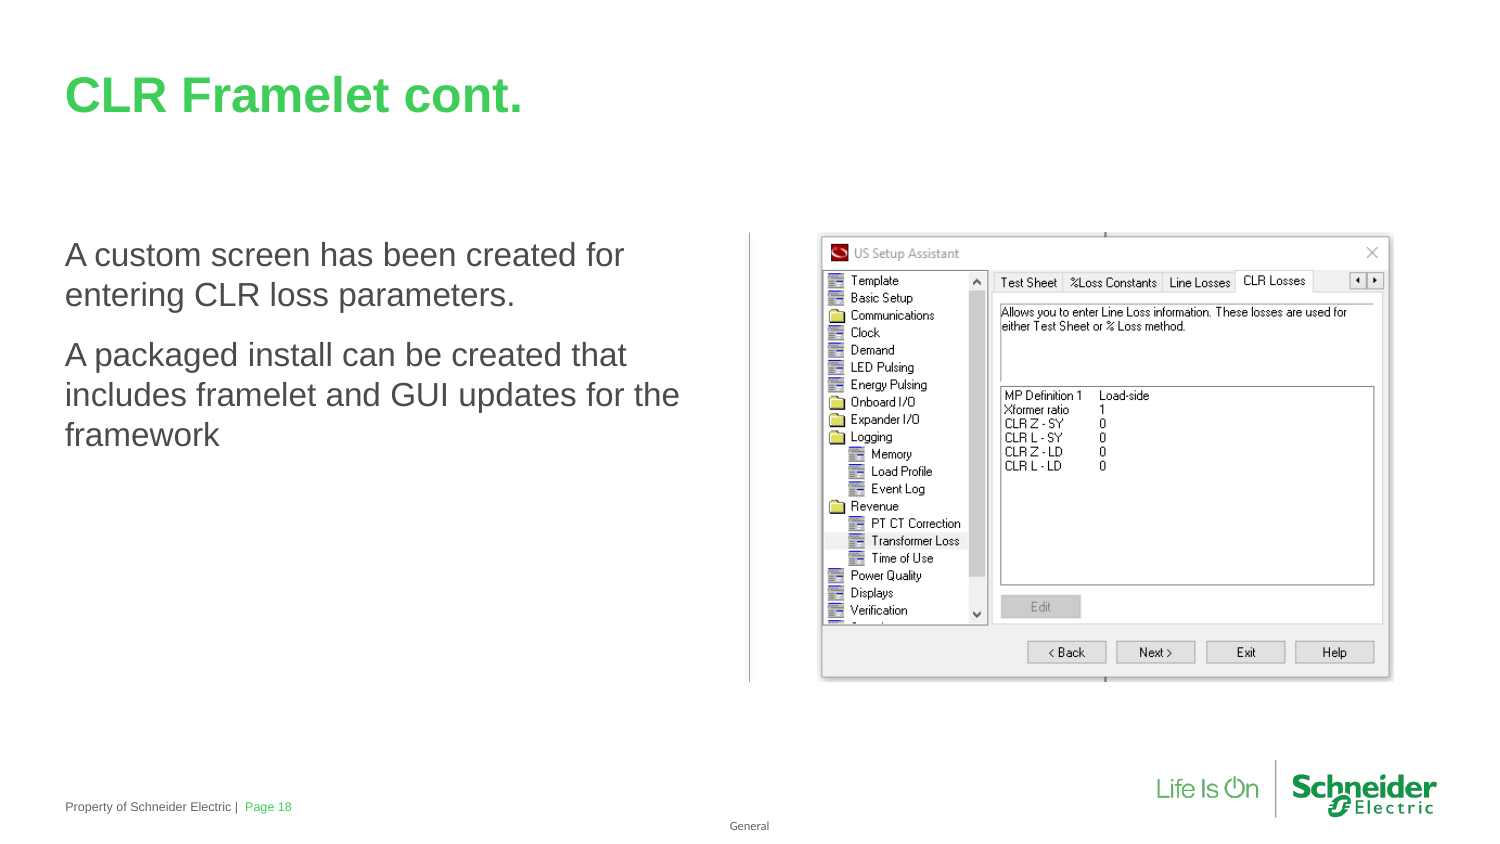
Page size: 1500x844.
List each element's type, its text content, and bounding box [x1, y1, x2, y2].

title CLR Framelet cont. [64, 68, 1436, 115]
list A custom screen has been created for entering CLR loss parameters. A packaged install can be created that includes framelet and GUI updates for the framework [64, 232, 724, 682]
slide_number Page 18 [245, 799, 332, 815]
picture [1144, 746, 1450, 831]
footer Property of Schneider Electric | [65, 799, 245, 815]
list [817, 232, 1394, 682]
